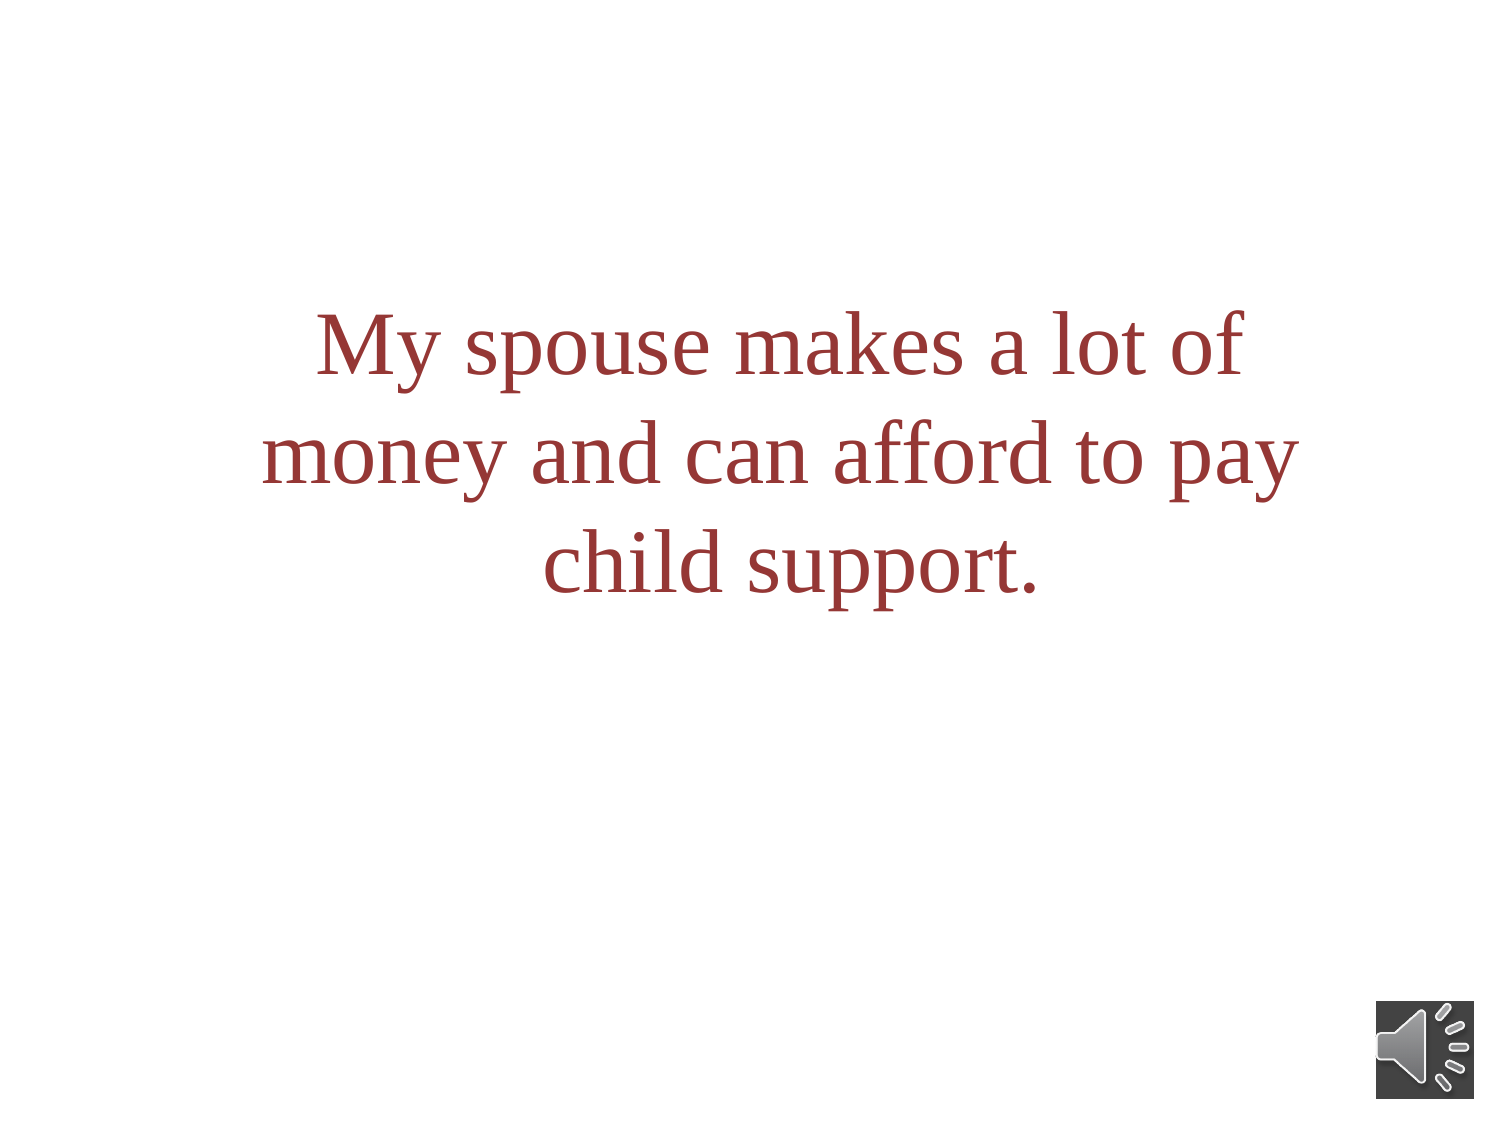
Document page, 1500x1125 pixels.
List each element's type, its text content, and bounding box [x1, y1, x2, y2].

picture [1374, 999, 1476, 1101]
title My spouse makes a lot of money and can afford to pay child support. [187, 275, 1375, 975]
